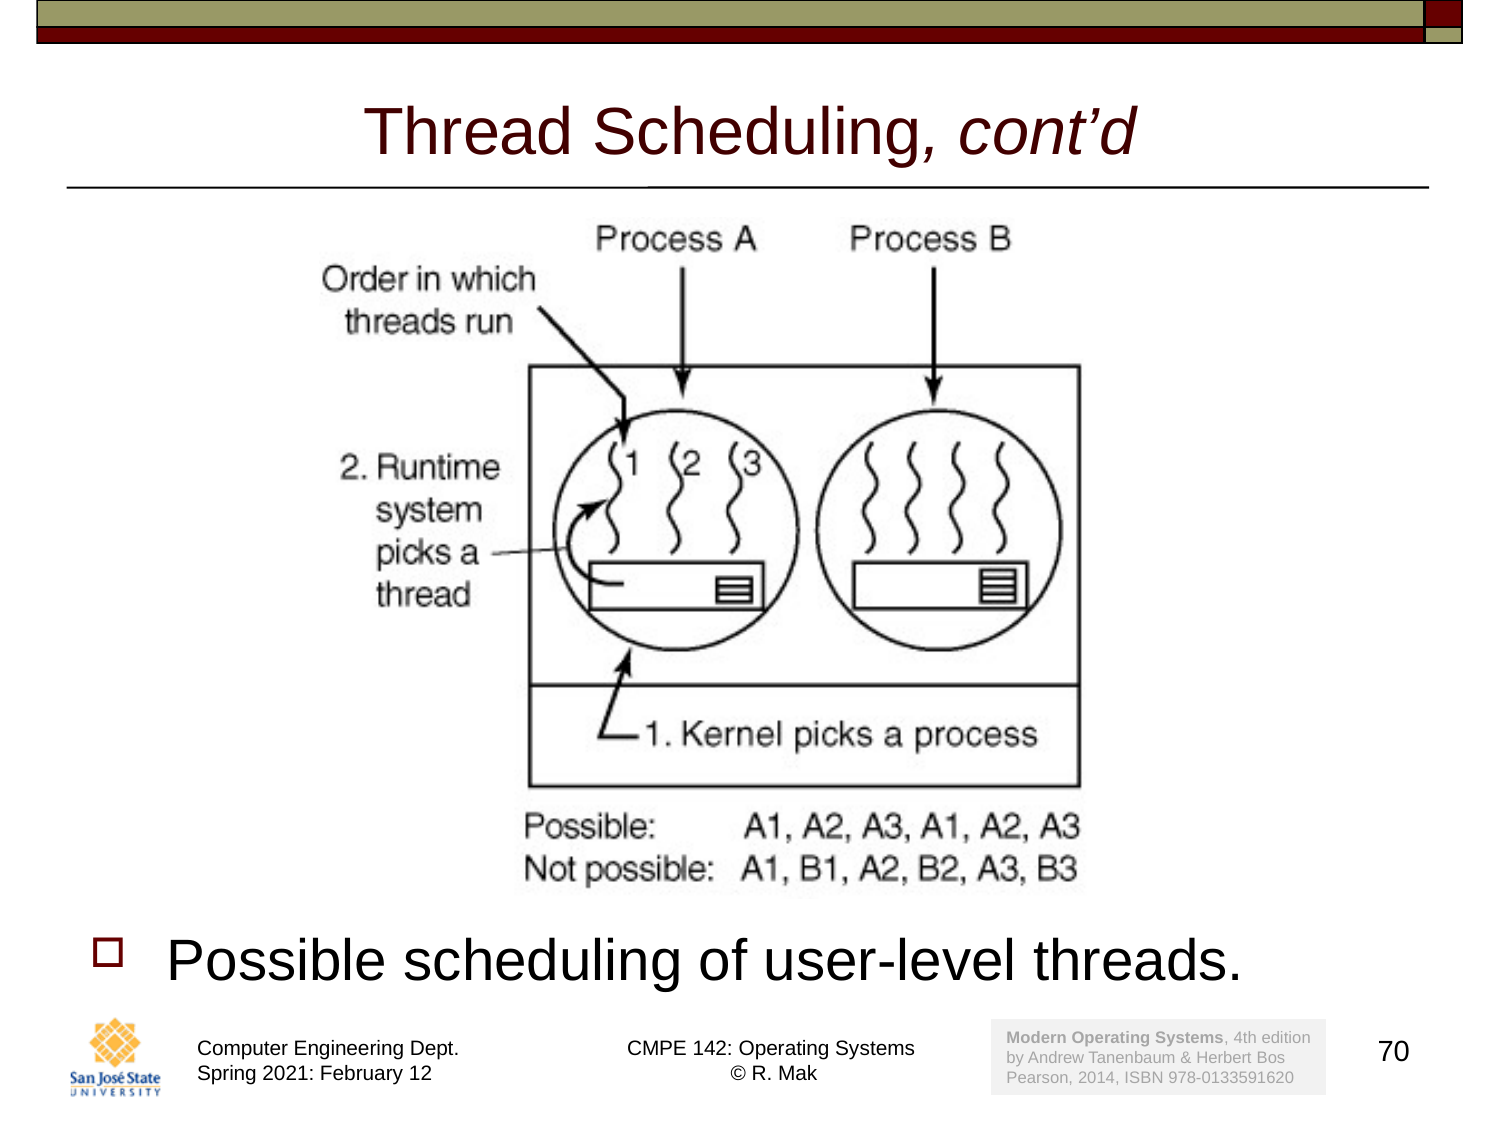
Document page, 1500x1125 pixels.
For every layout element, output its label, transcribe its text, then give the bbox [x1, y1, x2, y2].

picture [60, 1012, 166, 1112]
list Possible scheduling of user-level threads. [75, 922, 1425, 1013]
text_box Modern Operating Systems, 4th edition by Andrew Tanenbaum & Herbert Bos Pearson, 2014, ISBN 978-0133591620 [991, 1019, 1326, 1095]
picture [319, 217, 1185, 899]
title Thread Scheduling, cont’d [75, 67, 1425, 175]
slide_number 70 [1305, 1025, 1425, 1100]
